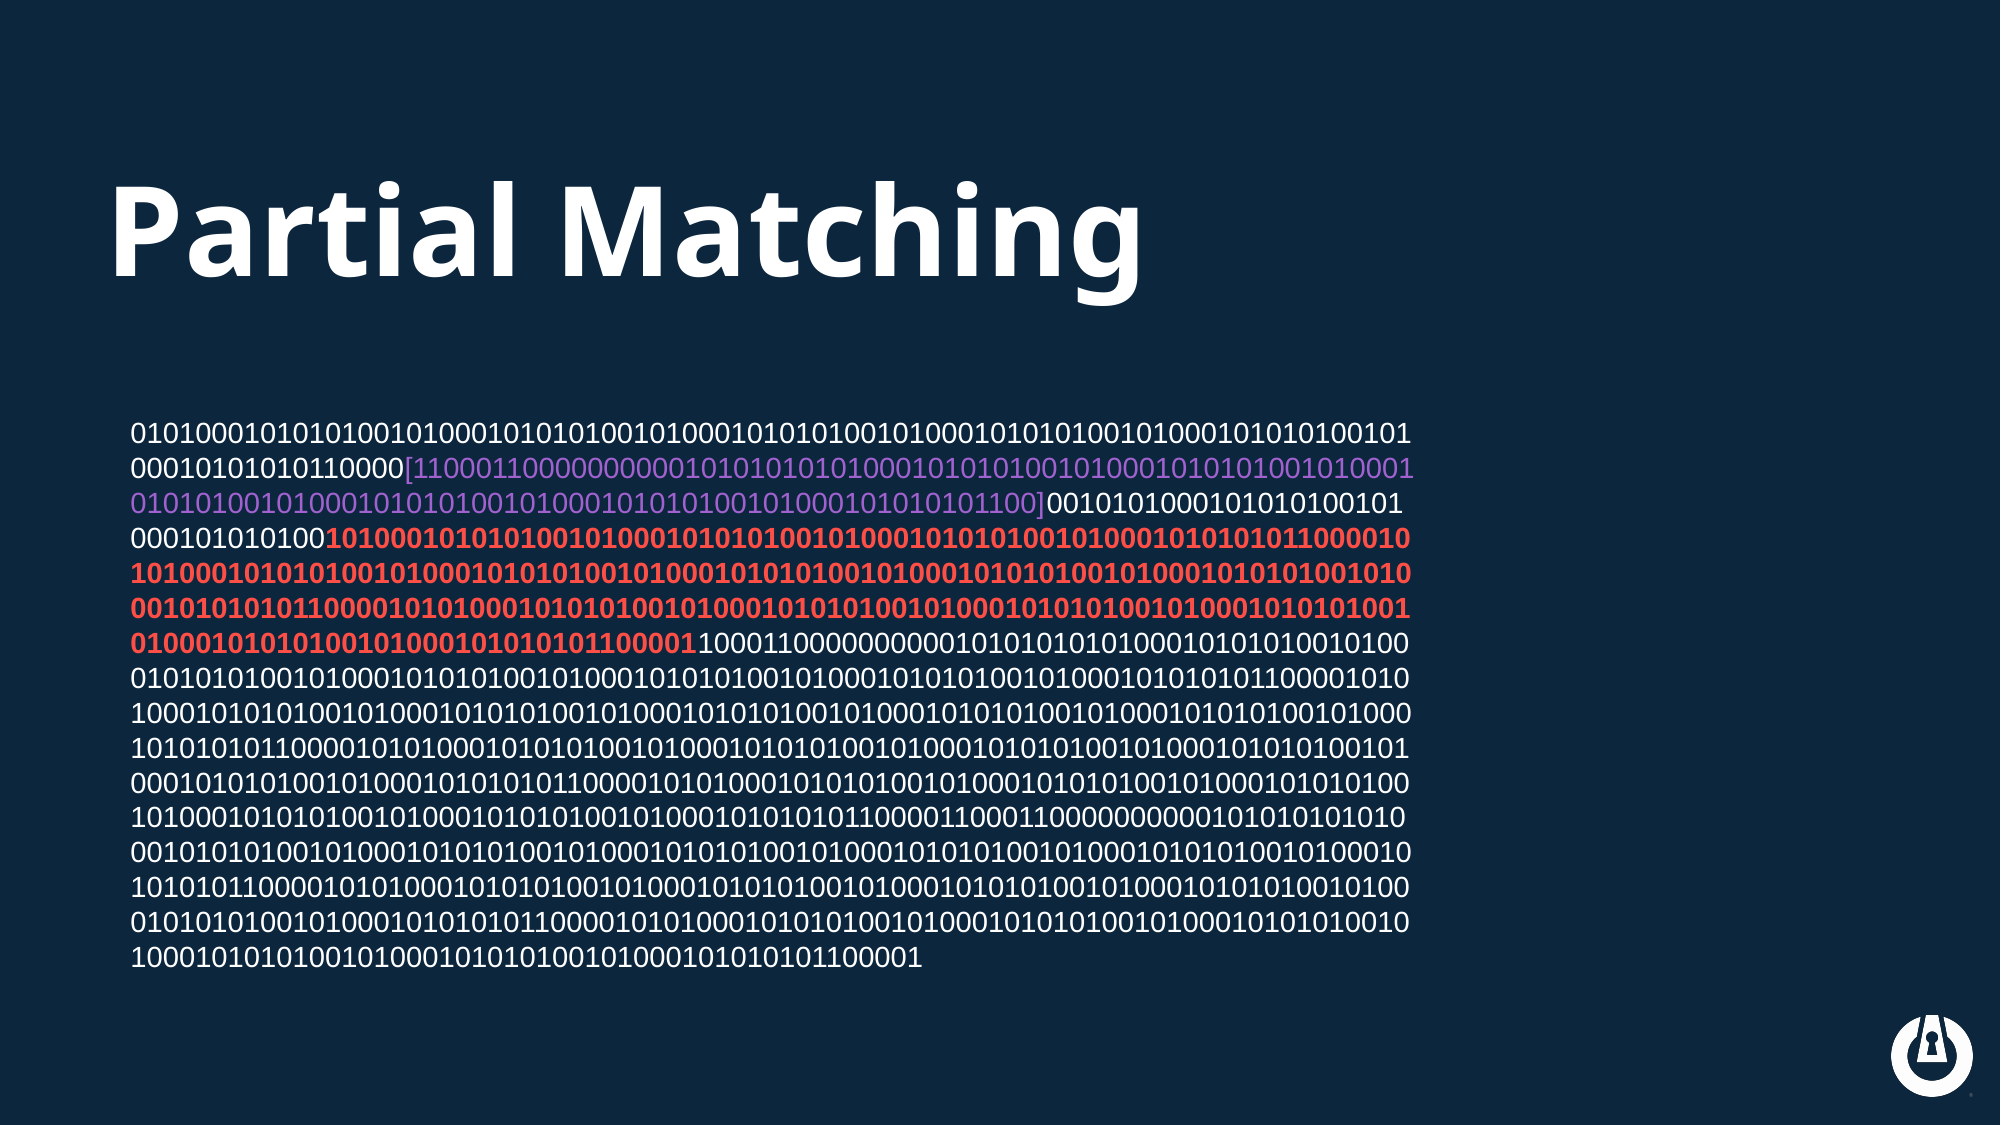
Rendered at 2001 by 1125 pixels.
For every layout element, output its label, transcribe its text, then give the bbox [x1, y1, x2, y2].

title Partial Matching [90, 50, 1539, 422]
text_box 010100010101010010100010101010010100010101010010100010101010010100010101010010100010101010110000[1100011000000000010101010101000101010100101000101010100101000101010100101000101010100101000101010100101000101010101100]00101010001010101001010001010101001010001010101001010001010101001010001010101001010001010101011000010101000101010100101000101010100101000101010100101000101010100101000101010100101000101010101100001010100010101010010100010101010010100010101010010100010101010010100010101010010100010101010110000110001100000000001010101010100010101010010100010101010010100010101010010100010101010010100010101010010100010101010110000101010001010101001010001010101001010001010101001010001010101001010001010101001010001010101011000010101000101010100101000101010100101000101010100101000101010100101000101010100101000101010101100001010100010101010010100010101010010100010101010010100010101010010100010101010010100010101010110000110001100000000001010101010100010101010010100010101010010100010101010010100010101010010100010101010010100010101010110000101010001010101001010001010101001010001010101001010001010101001010001010101001010001010101011000010101000101010100101000101010100101000101010100101000101010100101000101010100101000101010101100001 [115, 406, 1434, 1121]
picture [1891, 1015, 1973, 1097]
